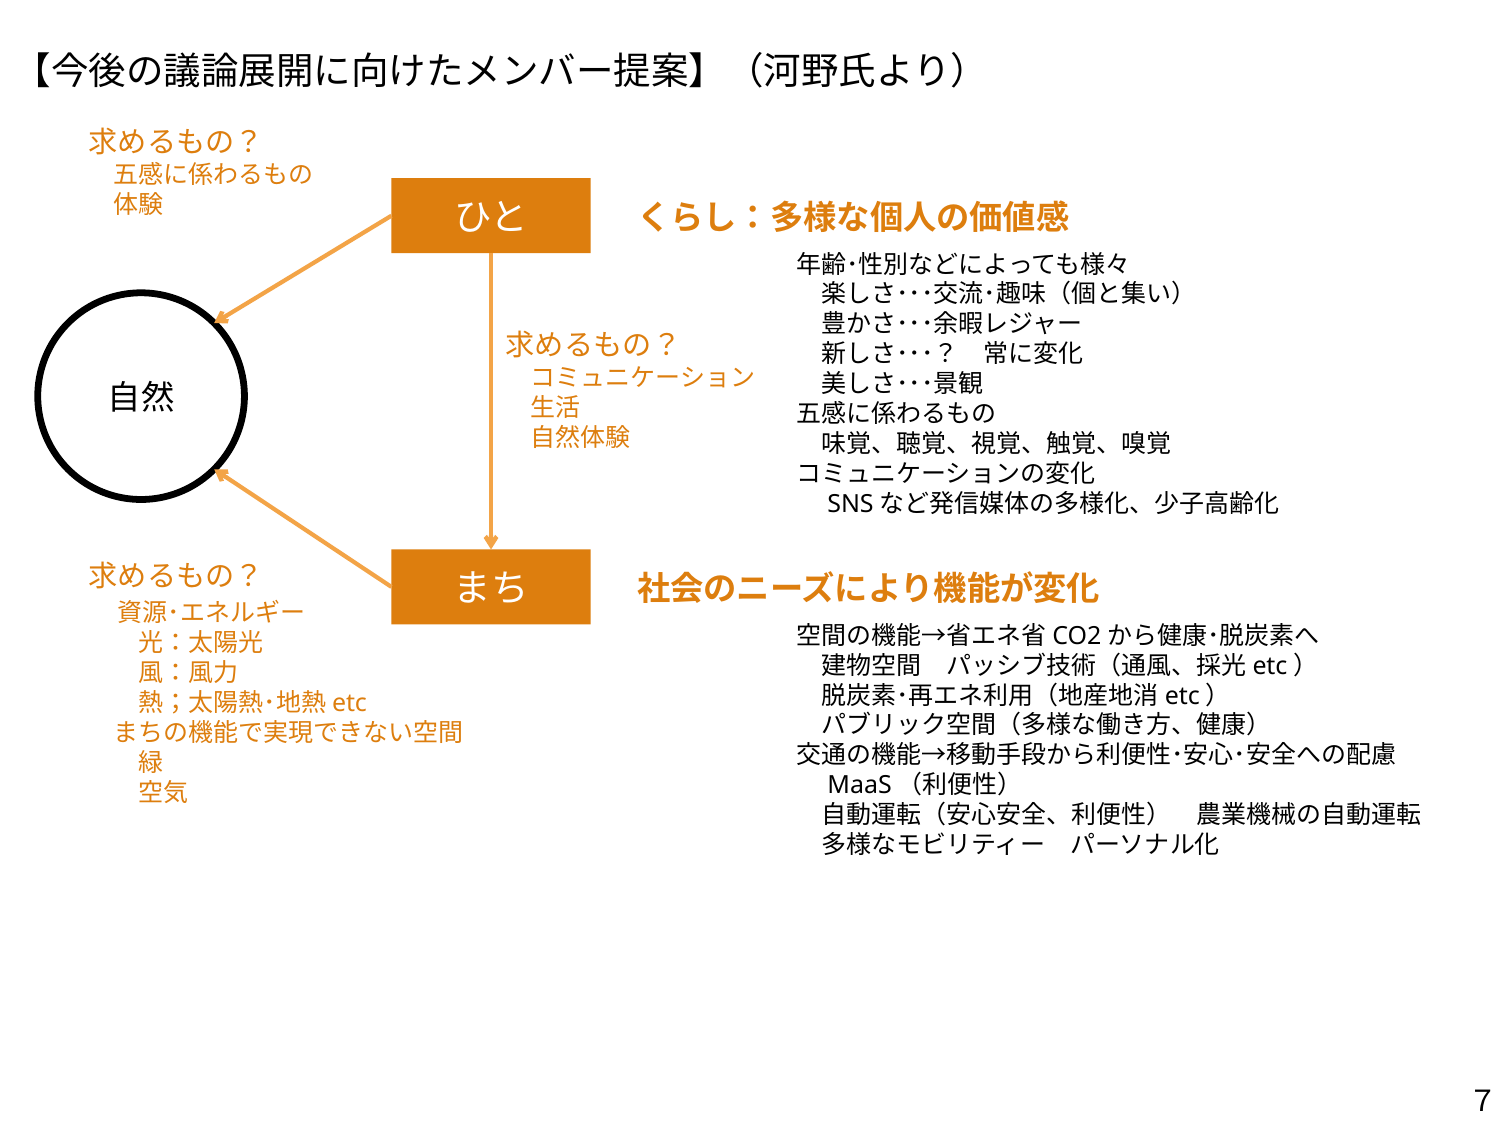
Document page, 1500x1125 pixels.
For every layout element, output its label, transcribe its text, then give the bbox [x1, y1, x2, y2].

text_box ひと [417, 177, 592, 254]
text_box 求めるもの？ 資源･エネルギー 光：太陽光 風：風力 熱；太陽熱･地熱etc まちの機能で実現できない空間 緑 空気 [73, 548, 535, 762]
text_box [214, 215, 392, 324]
text_box まち [535, 548, 592, 625]
text_box ７ [1453, 1074, 1500, 1125]
text_box 【今後の議論展開に向けたメンバー提案】（河野氏より） [0, 40, 1004, 100]
text_box 求めるもの？ コミュニケーション 生活 自然体験 [492, 318, 783, 459]
text_box 年齢･性別などによっても様々 楽しさ･･･交流･趣味（個と集い） 豊かさ･･･余暇レジャー 新しさ･･･？ 常に変化 美しさ･･･景観 五感に係わるもの 味覚、聴覚、視覚、触覚、嗅覚 コミュニケーションの変化 SNSなど発信媒体の多様化、少子高齢化 [781, 240, 1398, 317]
text_box くらし：多様な個人の価値感 [622, 177, 1238, 254]
text_box 空間の機能→省エネ省CO2から健康･脱炭素へ 建物空間 パッシブ技術（通風、採光etc） 脱炭素･再エネ利用（地産地消etc） パブリック空間（多様な働き方、健康） 交通の機能→移動手段から利便性･安心･安全への配慮 MaaS（利便性） 自動運転（安心安全、利便性） 農業機械の自動運転 多様なモビリティー パーソナル化 [781, 611, 1442, 870]
text_box 求めるもの？ 五感に係わるもの 体験 [73, 115, 417, 256]
text_box 社会のニーズにより機能が変化 [622, 548, 1315, 625]
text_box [214, 469, 392, 587]
text_box 自然 [37, 292, 245, 500]
